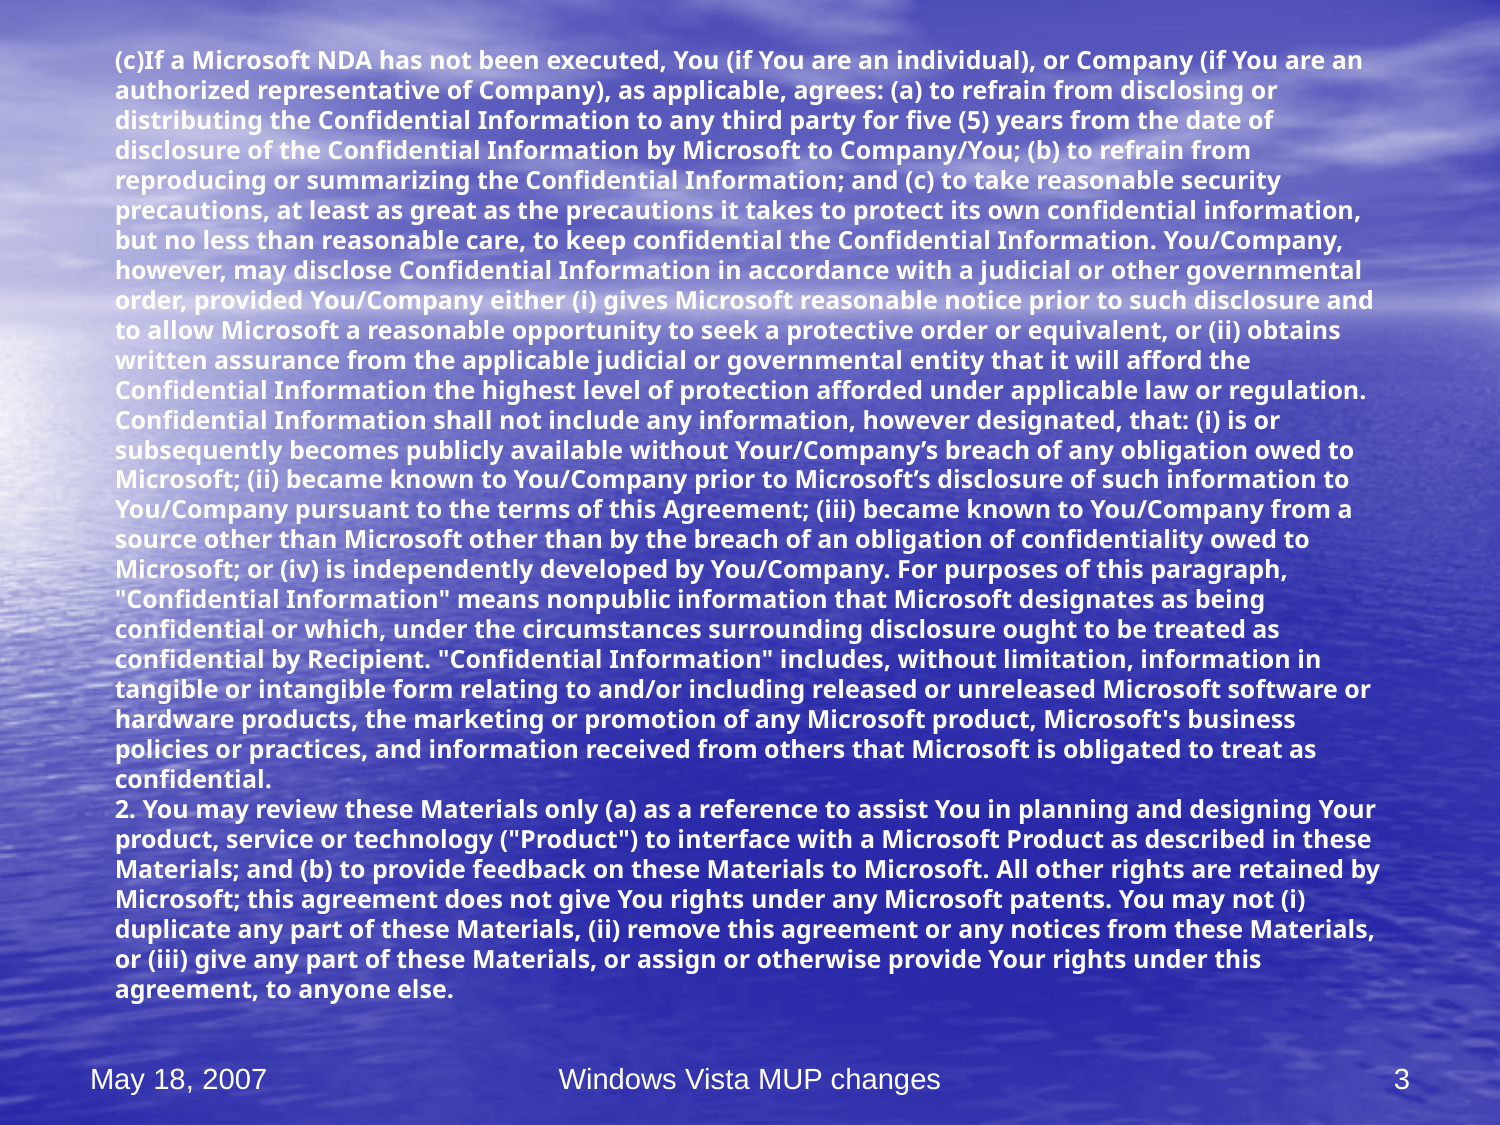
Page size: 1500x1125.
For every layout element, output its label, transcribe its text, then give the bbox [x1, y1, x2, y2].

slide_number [74, 1024, 426, 1103]
text_box (c)If a Microsoft NDA has not been executed, You (if You are an individual), or Company (if You are an authorized representative of Company), as applicable, agrees: (a) to refrain from disclosing or distributing the Confidential Information to any third party for five (5) years from the date of disclosure of the Confidential Information by Microsoft to Company/You; (b) to refrain from reproducing or summarizing the Confidential Information; and (c) to take reasonable security precautions, at least as great as the precautions it takes to protect its own confidential information, but no less than reasonable care, to keep confidential the Confidential Information. You/Company, however, may disclose Confidential Information in accordance with a judicial or other governmental order, provided You/Company either (i) gives Microsoft reasonable notice prior to such disclosure and to allow Microsoft a reasonable opportunity to seek a protective order or equivalent, or (ii) obtains written assurance from the applicable judicial or governmental entity that it will afford the Confidential Information the highest level of protection afforded under applicable law or regulation. Confidential Information shall not include any information, however designated, that: (i) is or subsequently becomes publicly available without Your/Company’s breach of any obligation owed to Microsoft; (ii) became known to You/Company prior to Microsoft’s disclosure of such information to You/Company pursuant to the terms of this Agreement; (iii) became known to You/Company from a source other than Microsoft other than by the breach of an obligation of confidentiality owed to Microsoft; or (iv) is independently developed by You/Company. For purposes of this paragraph, "Confidential Information" means nonpublic information that Microsoft designates as being confidential or which, under the circumstances surrounding disclosure ought to be treated as confidential by Recipient. "Confidential Information" includes, without limitation, information in tangible or intangible form relating to and/or including released or unreleased Microsoft software or hardware products, the marketing or promotion of any Microsoft product, Microsoft's business policies or practices, and information received from others that Microsoft is obligated to treat as confidential. 2. You may review these Materials only (a) as a reference to assist You in planning and designing Your product, service or technology ("Product") to interface with a Microsoft Product as described in these Materials; and (b) to provide feedback on these Materials to Microsoft. All other rights are retained by Microsoft; this agreement does not give You rights under any Microsoft patents. You may not (i) duplicate any part of these Materials, (ii) remove this agreement or any notices from these Materials, or (iii) give any part of these Materials, or assign or otherwise provide Your rights under this agreement, to anyone else. [99, 37, 1400, 1041]
footer Windows Vista MUP changes [512, 1041, 988, 1103]
slide_number 3 [1074, 1024, 1426, 1103]
